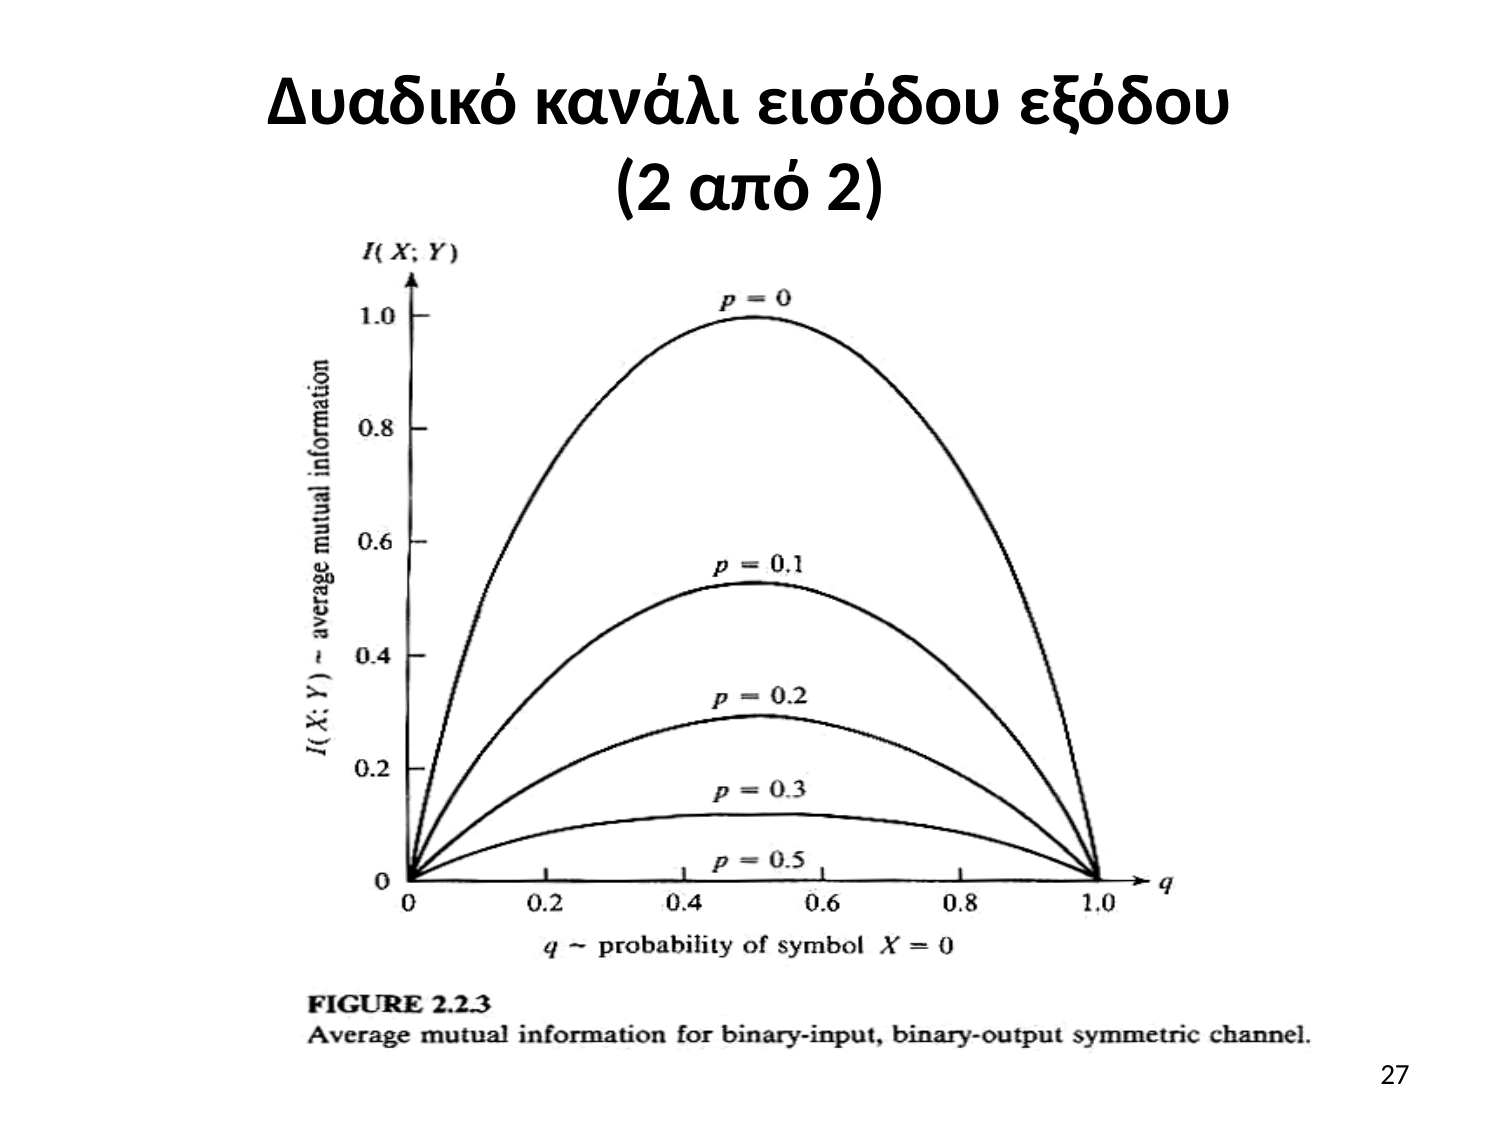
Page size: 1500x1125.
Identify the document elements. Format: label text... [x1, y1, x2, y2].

title Δυαδικό κανάλι εισόδου εξόδου (2 από 2) [75, 45, 1425, 233]
slide_number 27 [1074, 1042, 1425, 1103]
picture [277, 231, 1318, 1062]
